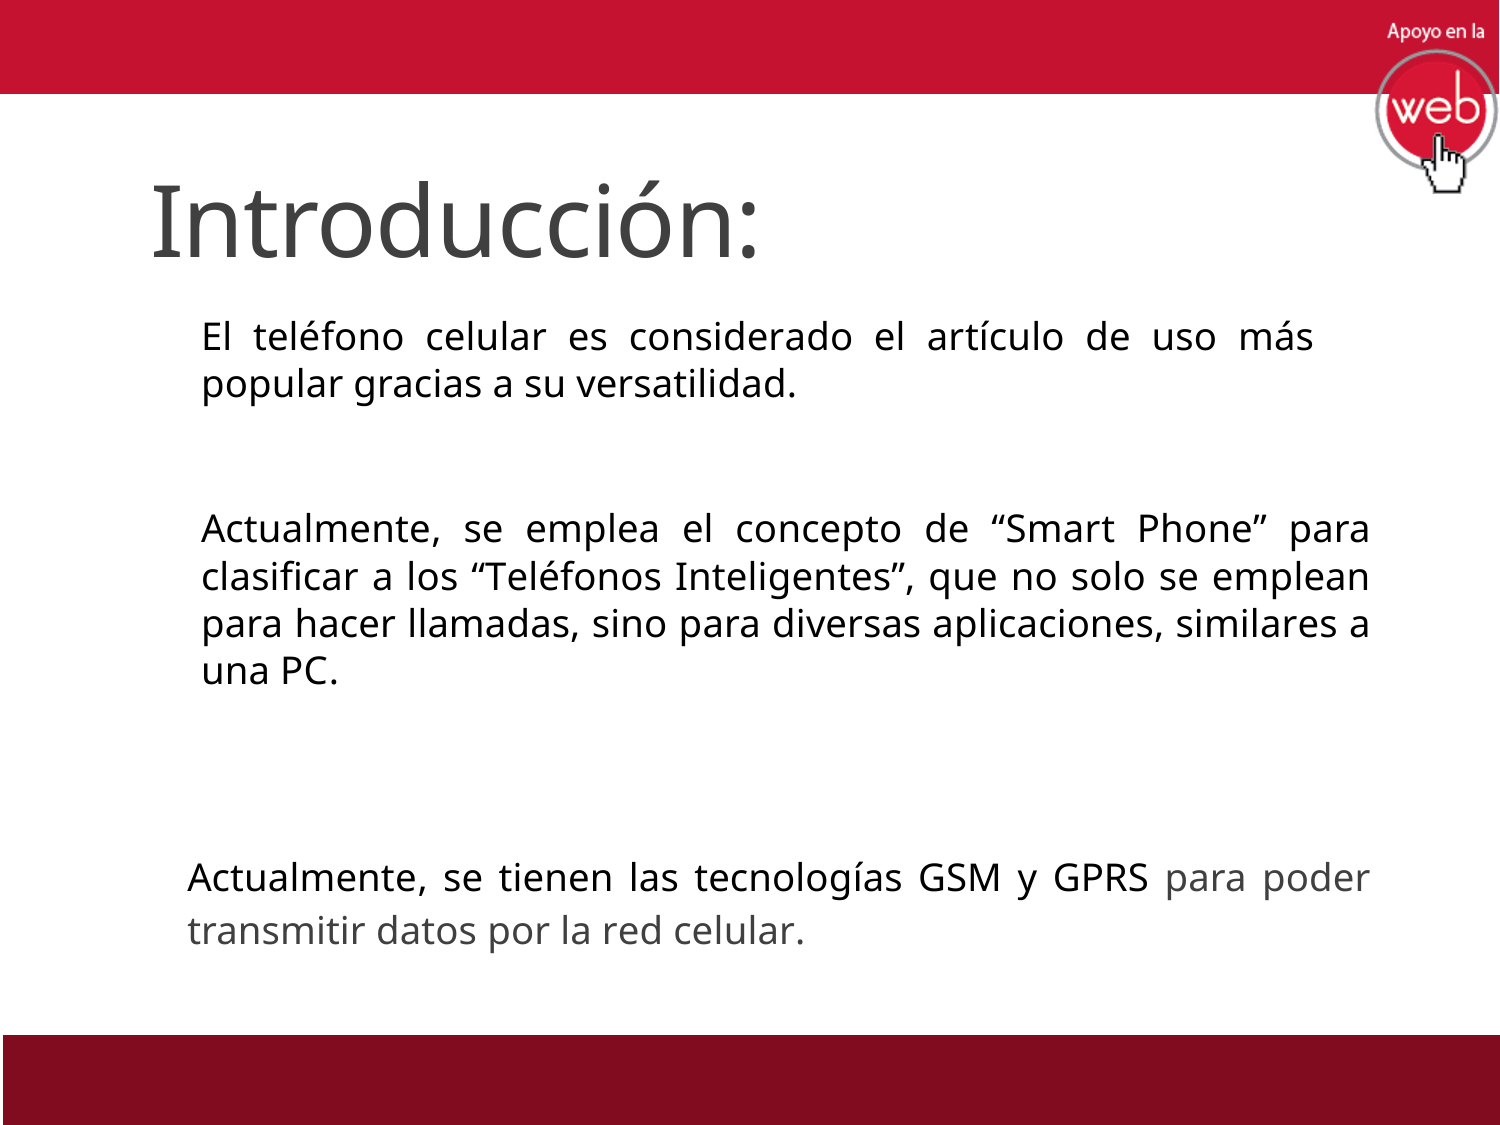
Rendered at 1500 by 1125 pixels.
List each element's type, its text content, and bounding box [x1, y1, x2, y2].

title Introducción: [135, 47, 1373, 285]
list El teléfono celular es considerado el artículo de uso más popular gracias a su versatilidad. Actualmente, se emplea el concepto de “Smart Phone” para clasificar a los “Teléfonos Inteligentes”, que no solo se emplean para hacer llamadas, sino para diversas aplicaciones, similares a una PC. Actualmente, se tienen las tecnologías GSM y GPRS para poder transmitir datos por la red celular. [135, 302, 1373, 963]
picture [0, 0, 1500, 1125]
